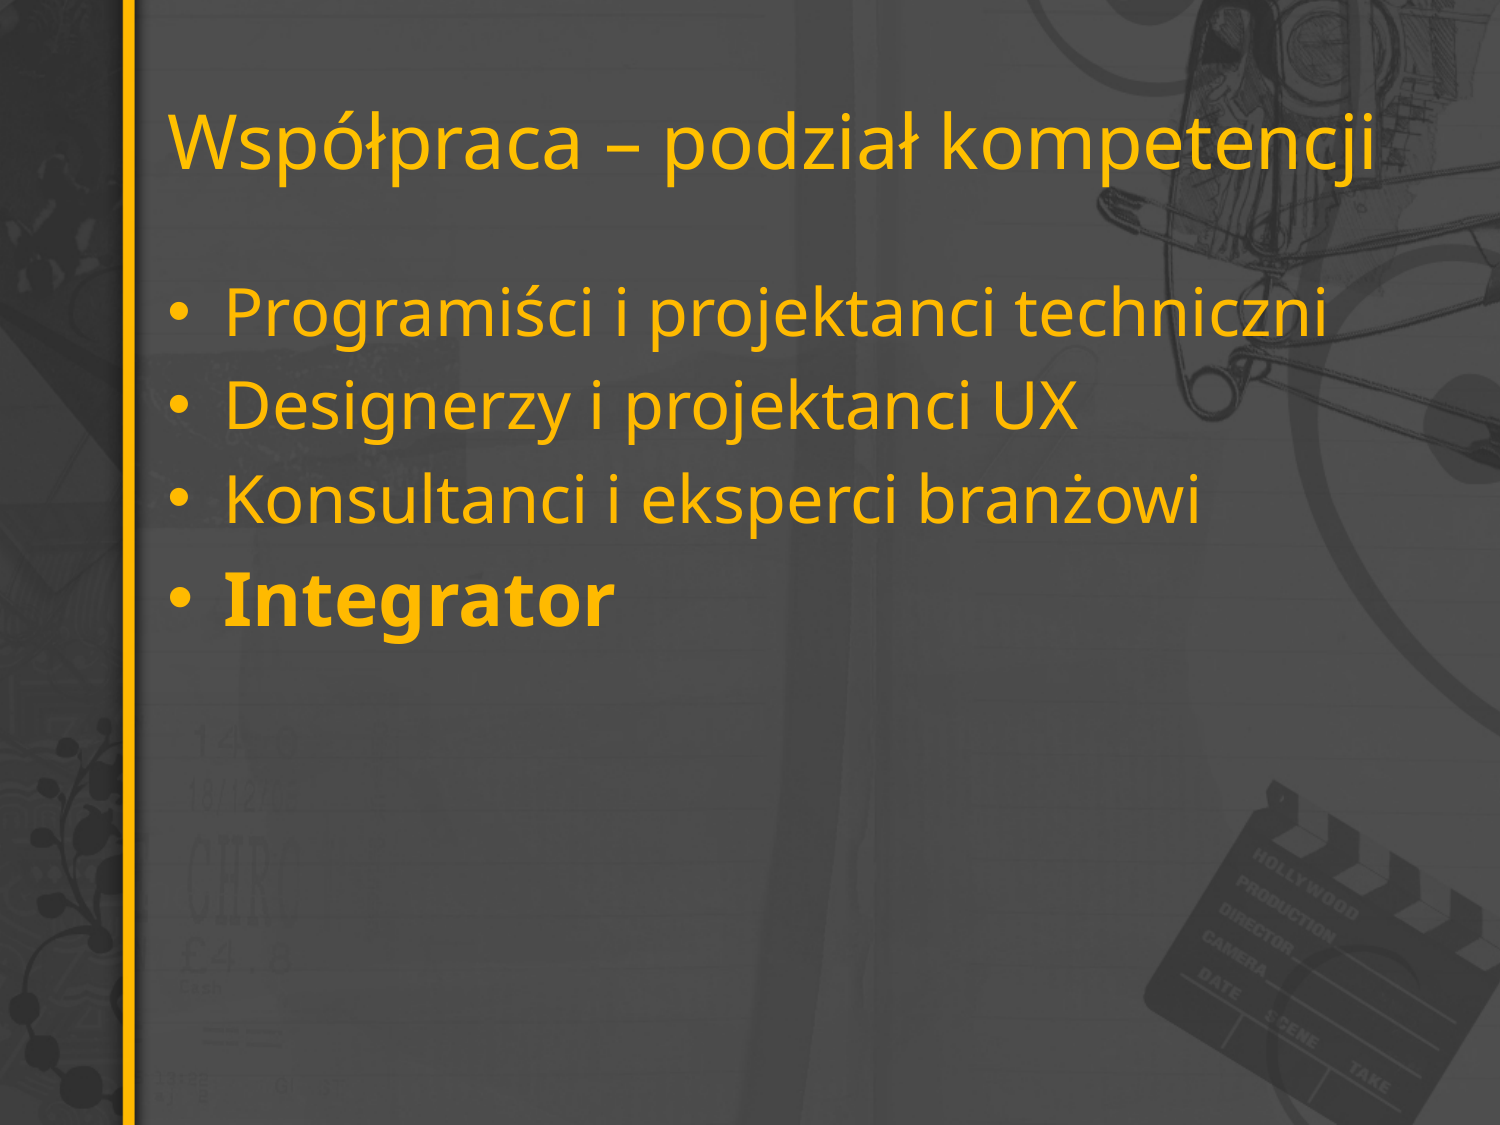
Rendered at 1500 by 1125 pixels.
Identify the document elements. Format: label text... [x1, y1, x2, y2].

list Programiści i projektanci techniczni Designerzy i projektanci UX Konsultanci i eksperci branżowi Integrator [152, 262, 1465, 1102]
title Współpraca – podział kompetencji [152, 45, 1465, 233]
picture [0, 0, 1500, 1125]
